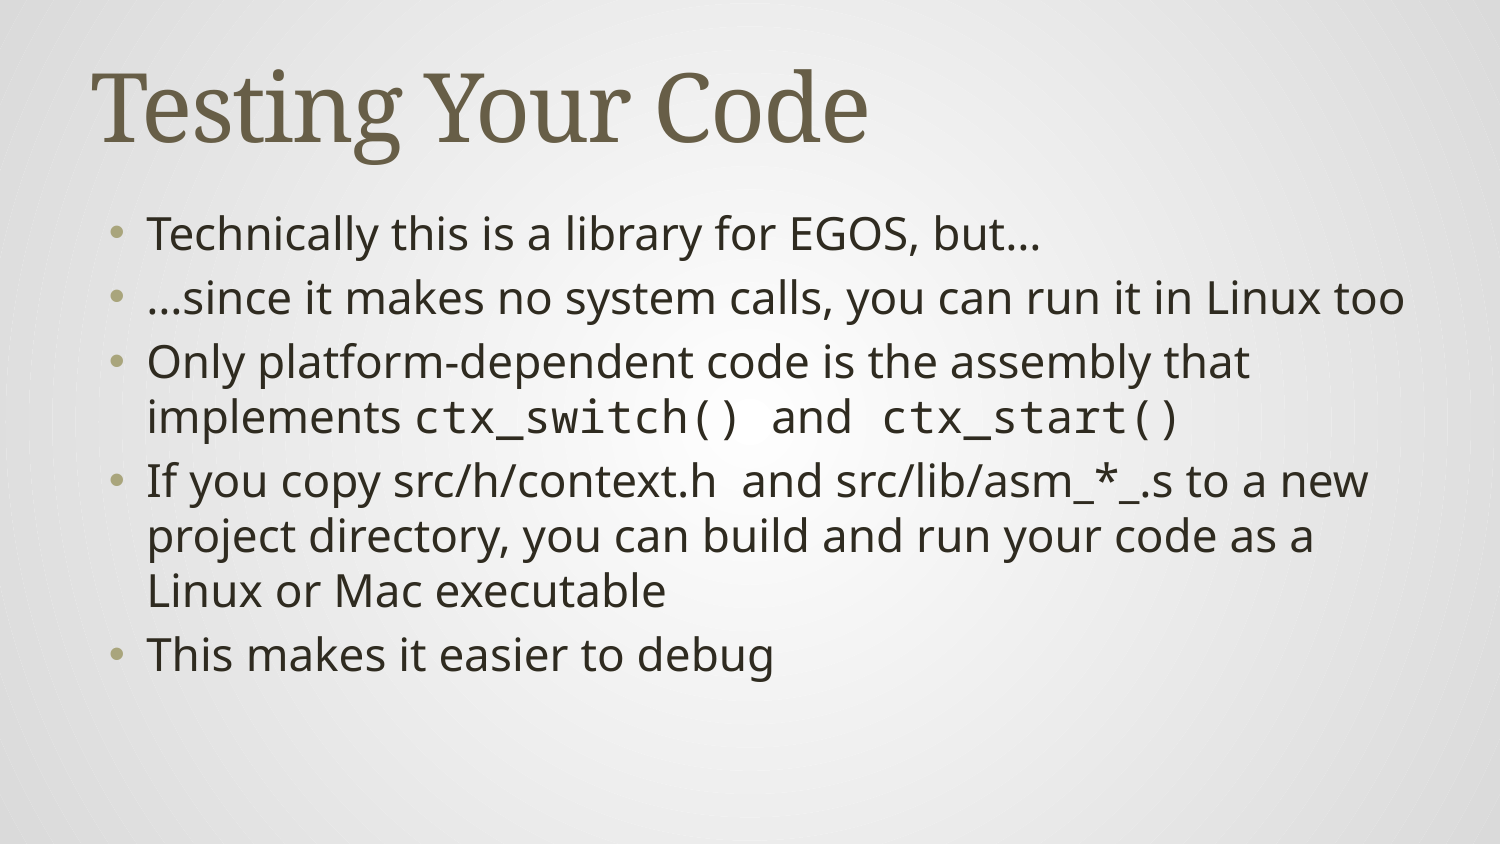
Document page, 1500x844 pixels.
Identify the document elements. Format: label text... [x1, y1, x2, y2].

list Technically this is a library for EGOS, but… …since it makes no system calls, you can run it in Linux too Only platform-dependent code is the assembly that implements ctx_switch() and ctx_start() If you copy src/h/context.h and src/lib/asm_*_.s to a new project directory, you can build and run your code as a Linux or Mac executable This makes it easier to debug [75, 196, 1425, 788]
title Testing Your Code [75, 33, 1425, 175]
